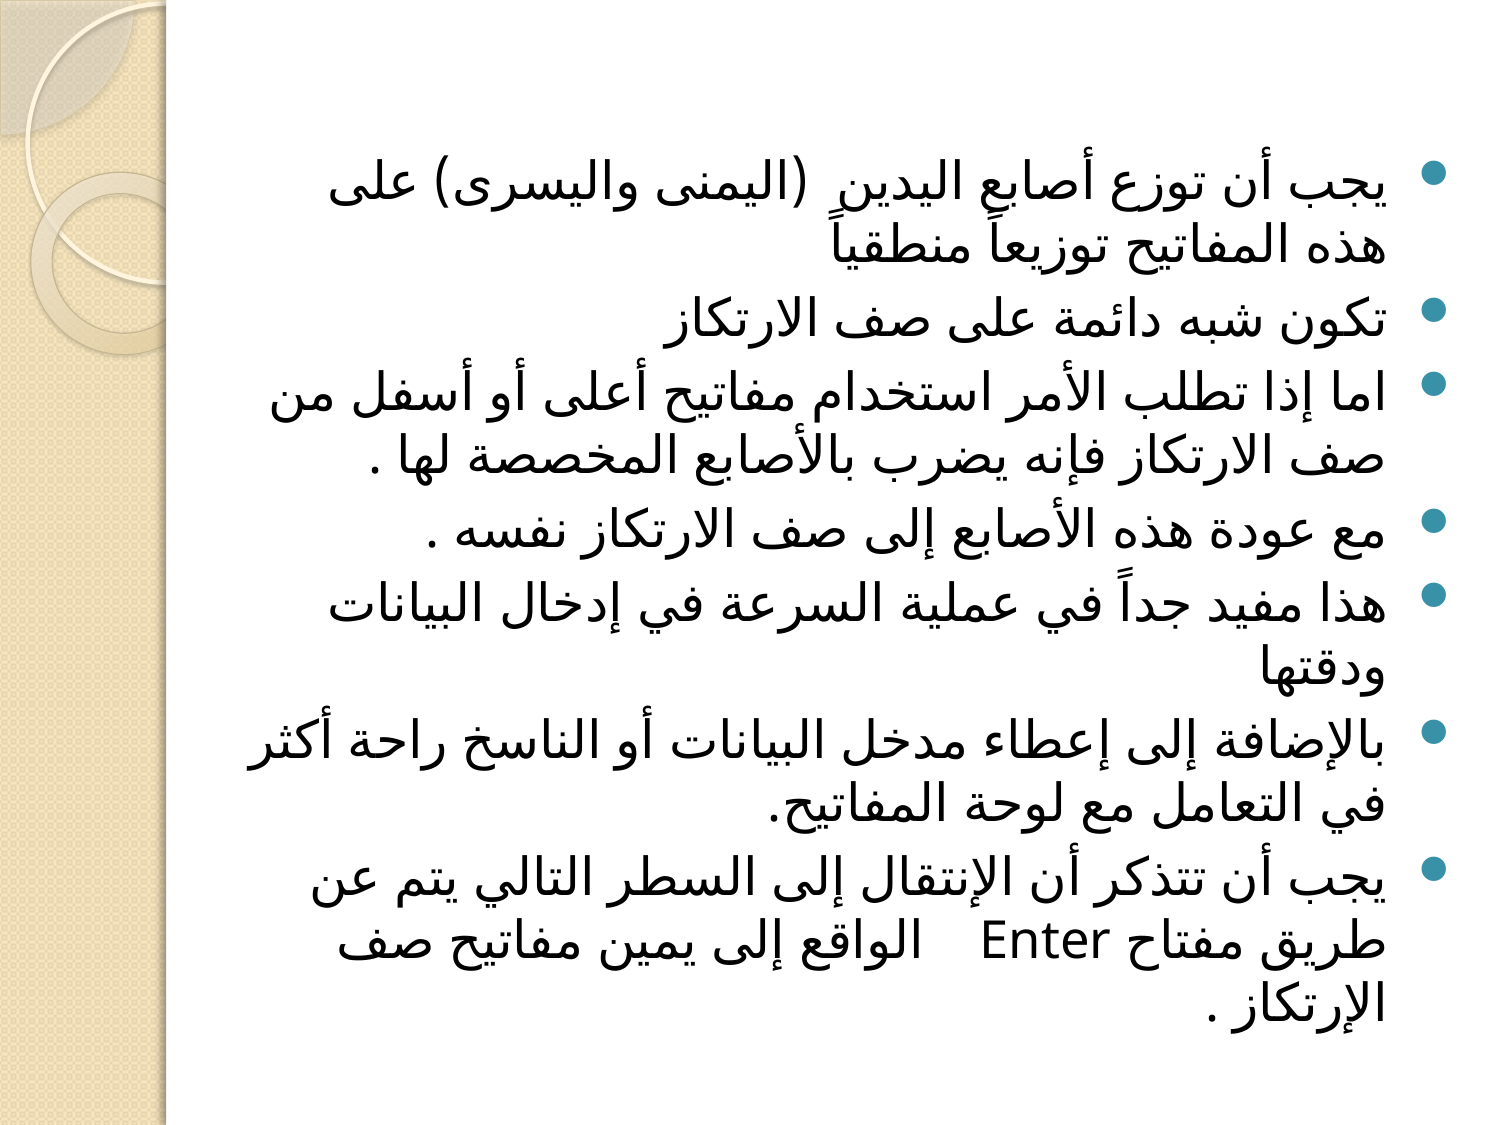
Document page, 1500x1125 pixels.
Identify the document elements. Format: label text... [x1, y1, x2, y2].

list يجب أن توزع أصابع اليدين (اليمنى واليسرى) على هذه المفاتيح توزيعاً منطقياً تكون شبه دائمة على صف الارتكاز اما إذا تطلب الأمر استخدام مفاتيح أعلى أو أسفل من صف الارتكاز فإنه يضرب بالأصابع المخصصة لها . مع عودة هذه الأصابع إلى صف الارتكاز نفسه . هذا مفيد جداً في عملية السرعة في إدخال البيانات ودقتها بالإضافة إلى إعطاء مدخل البيانات أو الناسخ راحة أكثر في التعامل مع لوحة المفاتيح. يجب أن تتذكر أن الإنتقال إلى السطر التالي يتم عن طريق مفتاح Enter الواقع إلى يمين مفاتيح صف الإرتكاز . [218, 101, 1471, 1047]
